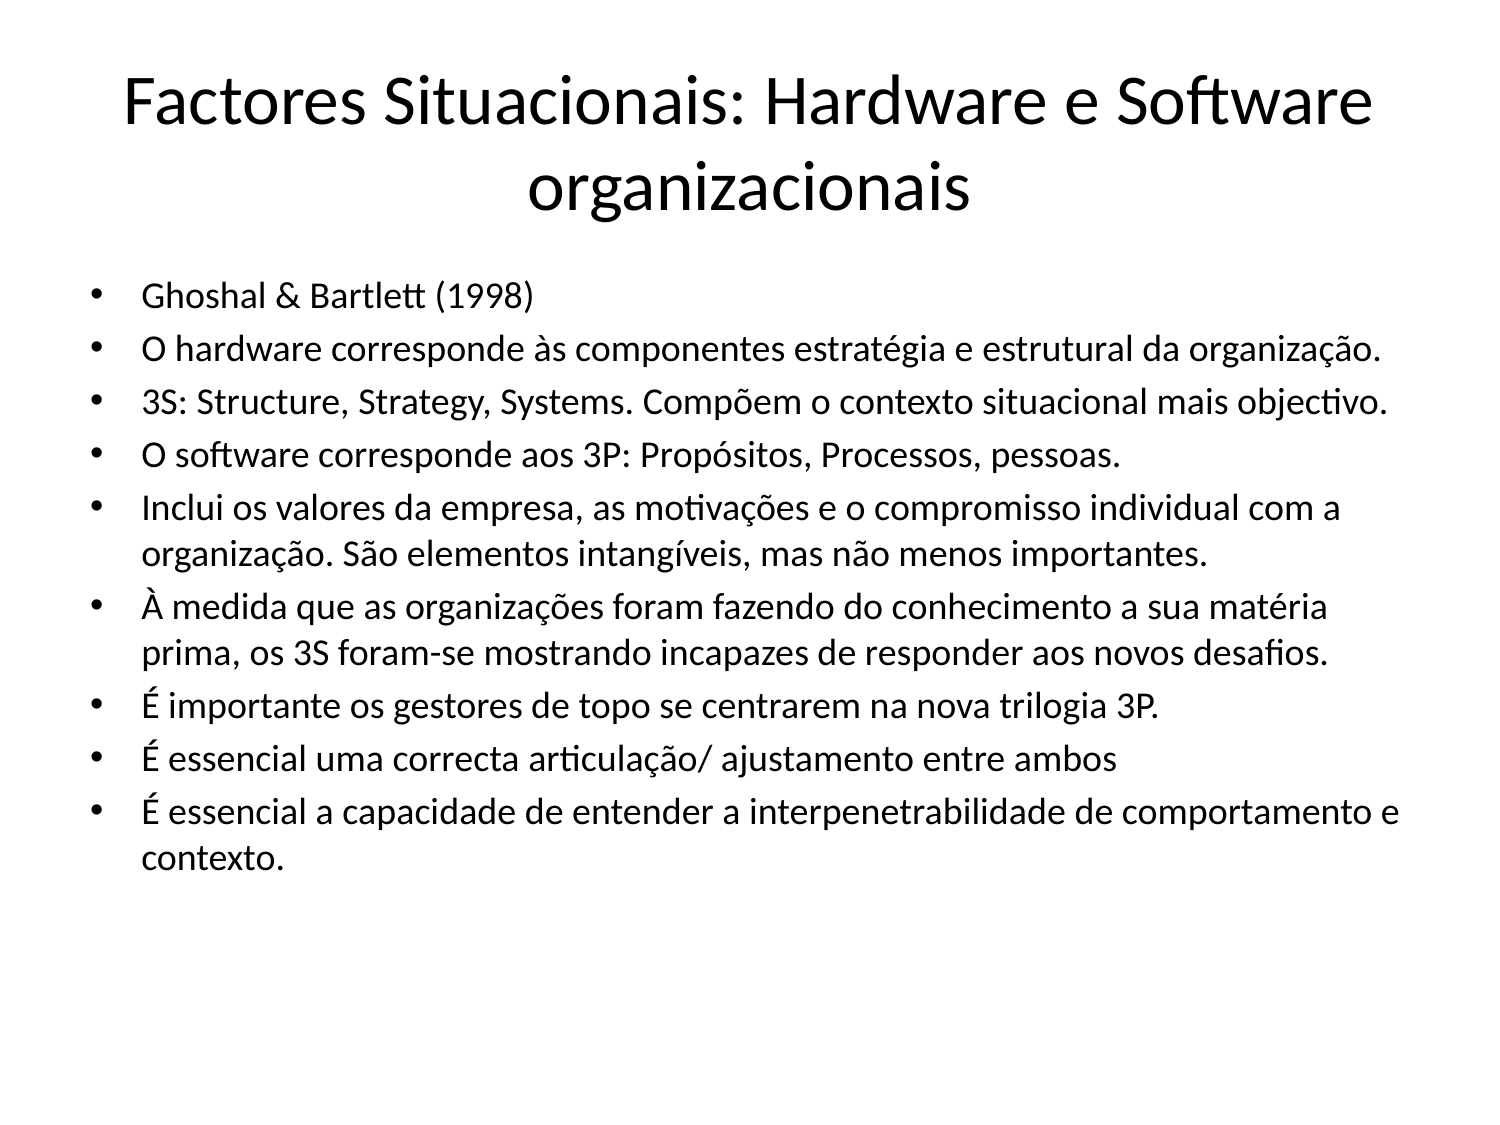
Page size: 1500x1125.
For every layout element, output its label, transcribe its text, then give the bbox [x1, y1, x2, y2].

list Ghoshal & Bartlett (1998) O hardware corresponde às componentes estratégia e estrutural da organização. 3S: Structure, Strategy, Systems. Compõem o contexto situacional mais objectivo. O software corresponde aos 3P: Propósitos, Processos, pessoas. Inclui os valores da empresa, as motivações e o compromisso individual com a organização. São elementos intangíveis, mas não menos importantes. À medida que as organizações foram fazendo do conhecimento a sua matéria prima, os 3S foram-se mostrando incapazes de responder aos novos desafios. É importante os gestores de topo se centrarem na nova trilogia 3P. É essencial uma correcta articulação/ ajustamento entre ambos É essencial a capacidade de entender a interpenetrabilidade de comportamento e contexto. [75, 262, 1425, 1005]
title Factores Situacionais: Hardware e Software organizacionais [75, 45, 1425, 233]
